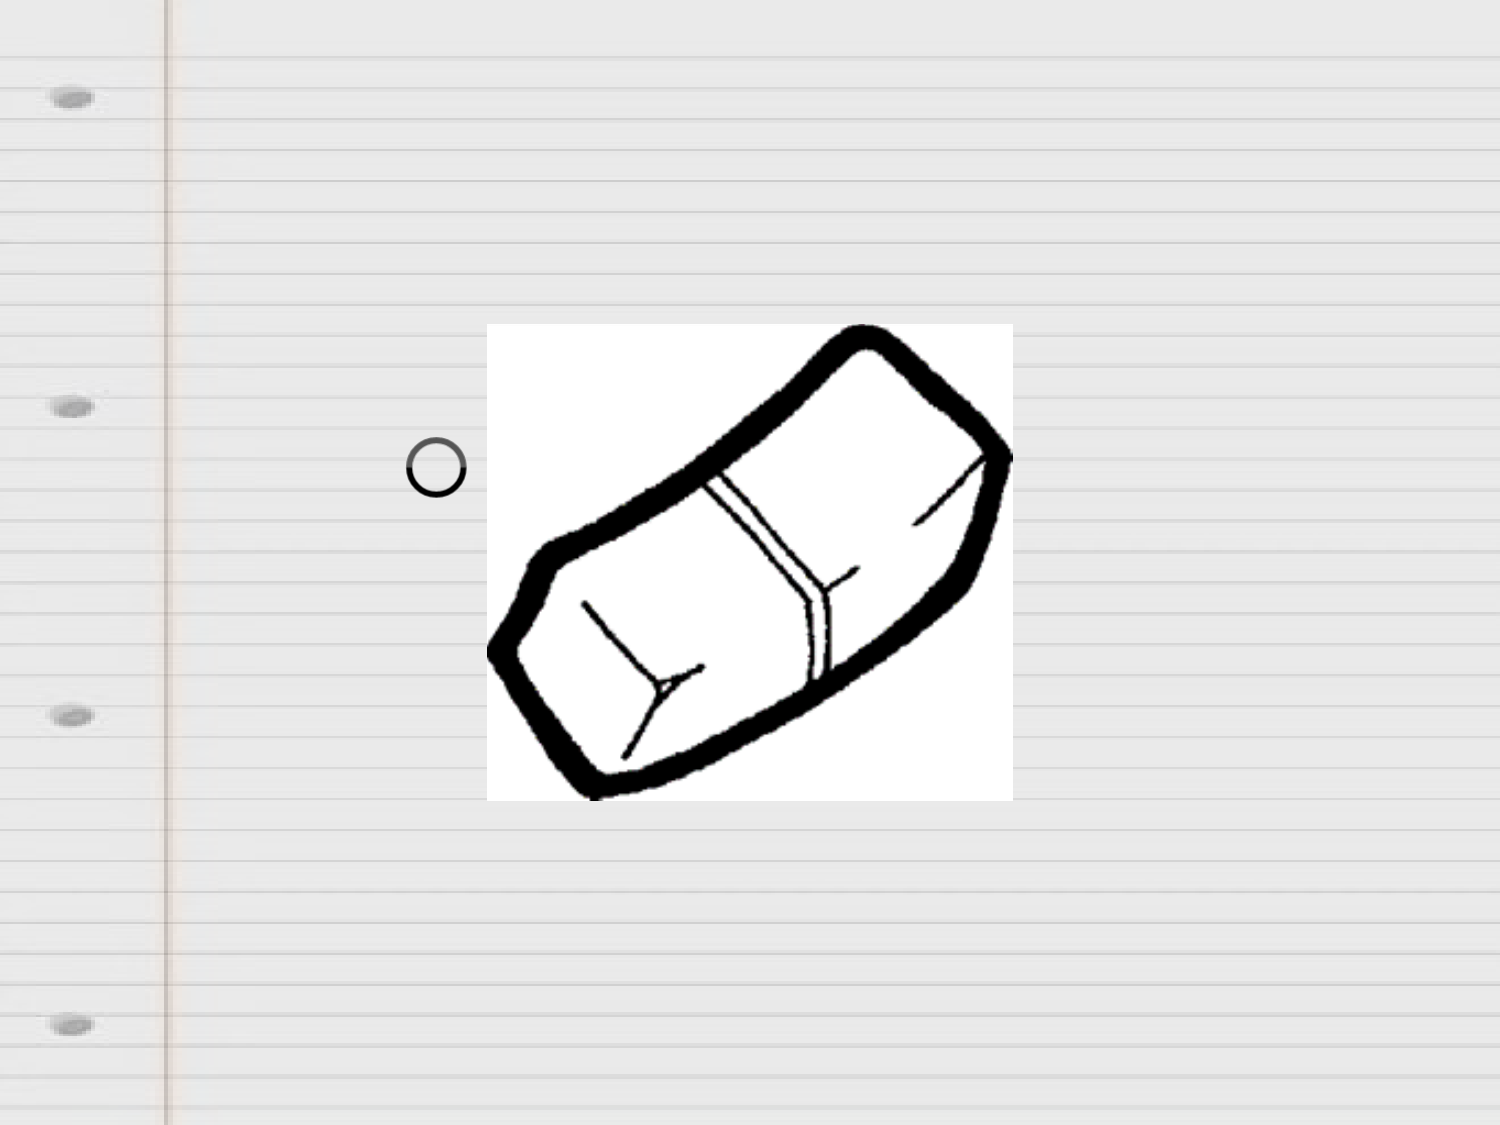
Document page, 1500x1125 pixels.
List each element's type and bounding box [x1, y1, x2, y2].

picture [348, 324, 1013, 801]
